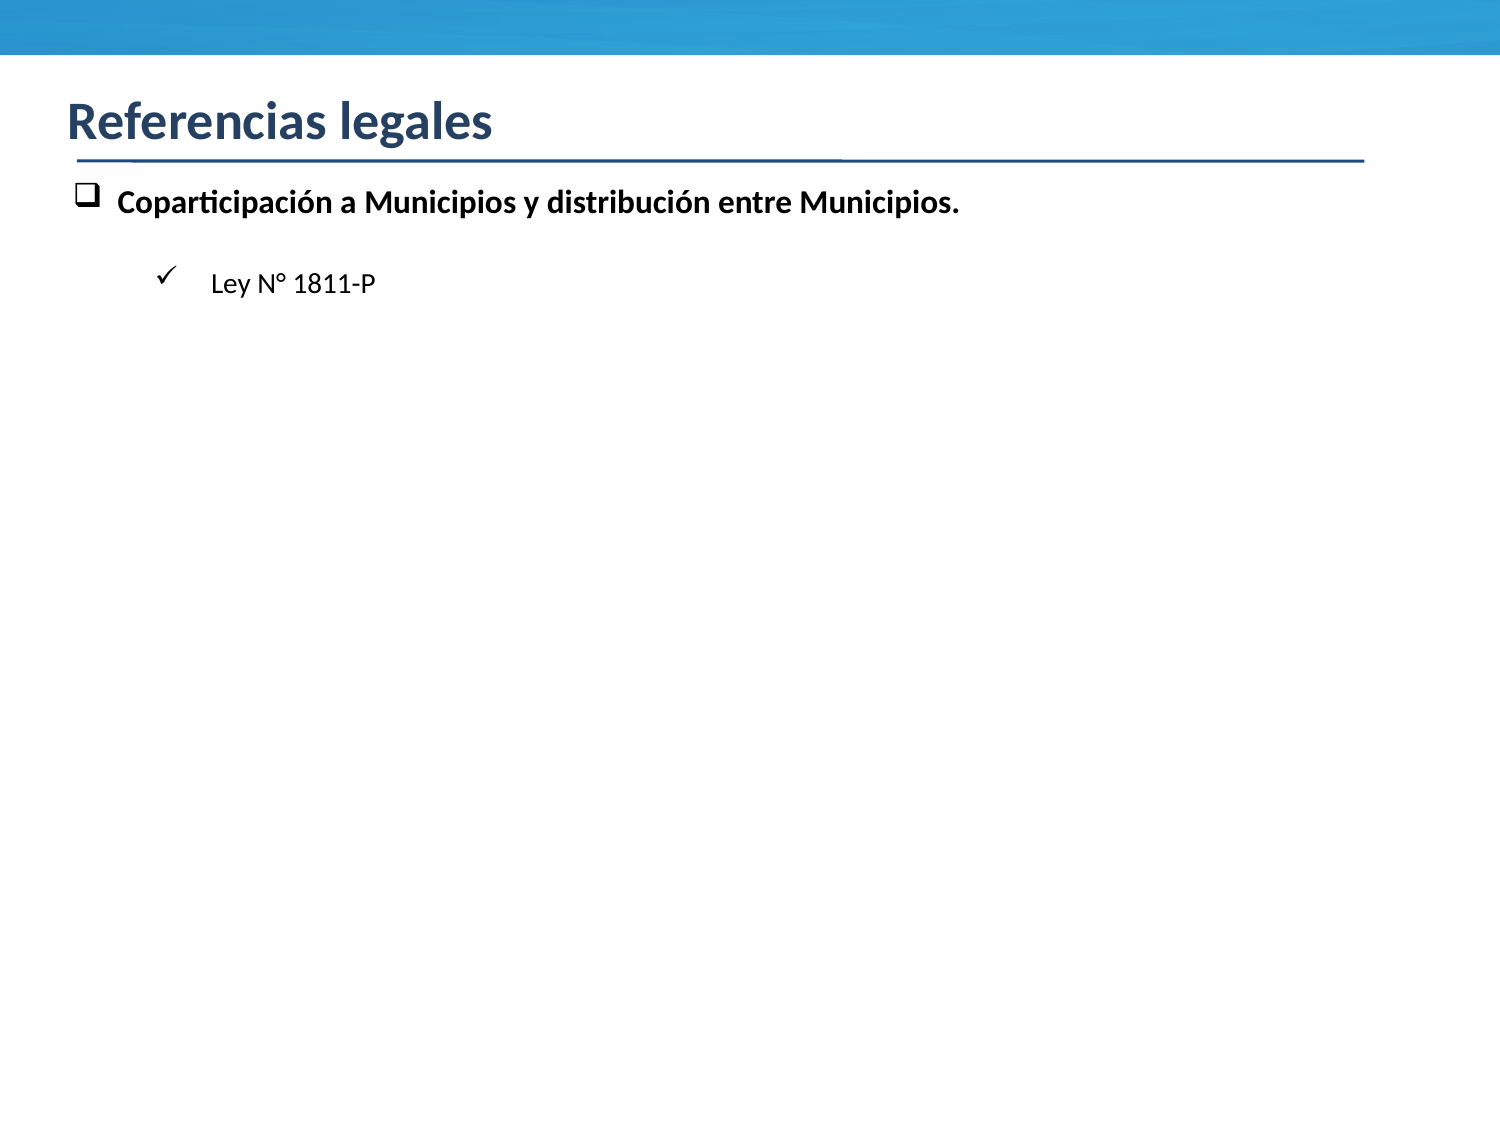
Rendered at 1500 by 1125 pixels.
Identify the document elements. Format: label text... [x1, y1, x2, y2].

text_box Ley N° 1811-P [64, 257, 502, 348]
text_box Referencias legales [53, 78, 1376, 158]
picture [0, 0, 1500, 55]
text_box Coparticipación a Municipios y distribución entre Municipios. [58, 172, 1412, 228]
